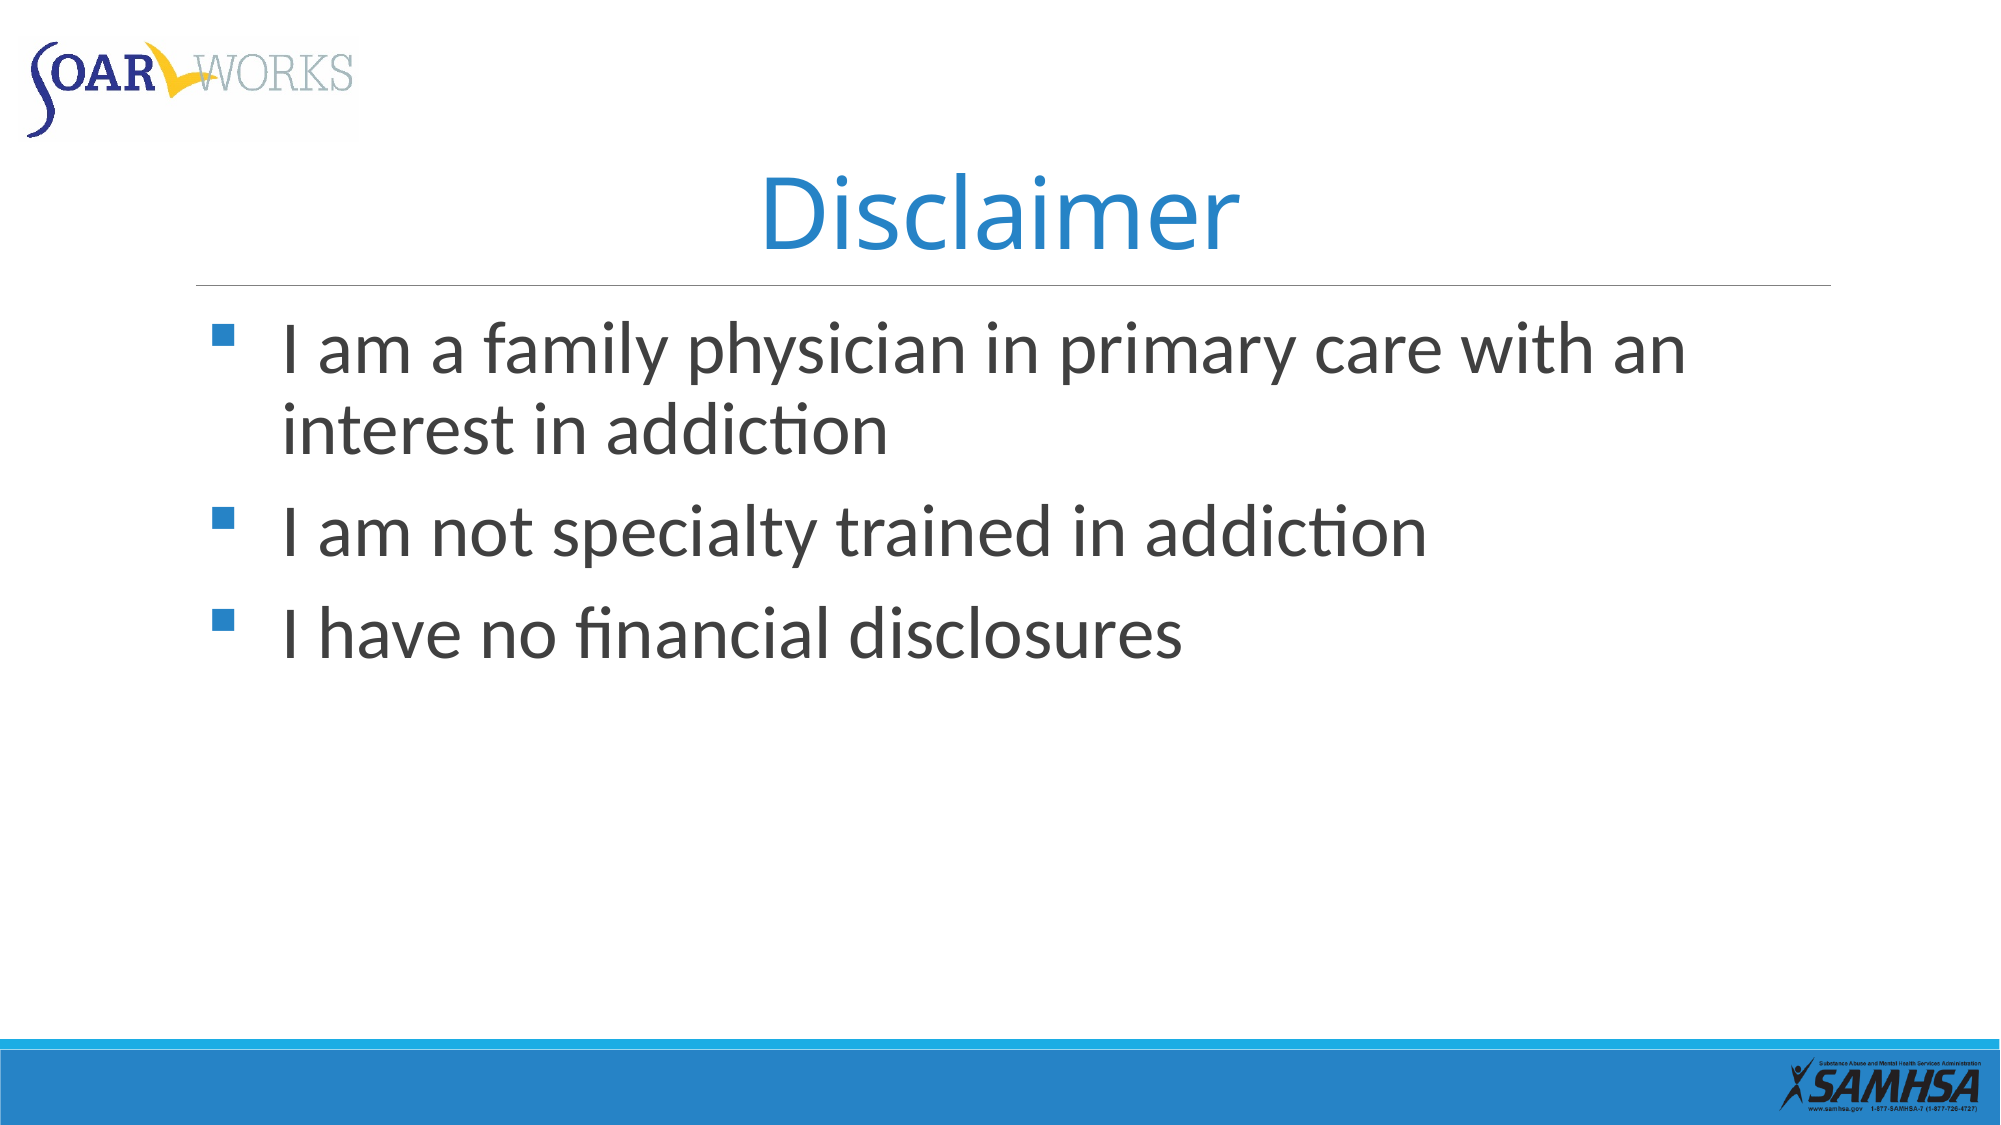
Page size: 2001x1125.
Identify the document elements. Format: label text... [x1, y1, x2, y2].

picture [18, 36, 359, 142]
title Disclaimer [174, 74, 1825, 278]
picture [1779, 1057, 2000, 1114]
list I am a family physician in primary care with an interest in addiction I am not specialty trained in addiction I have no financial disclosures [206, 301, 1909, 987]
